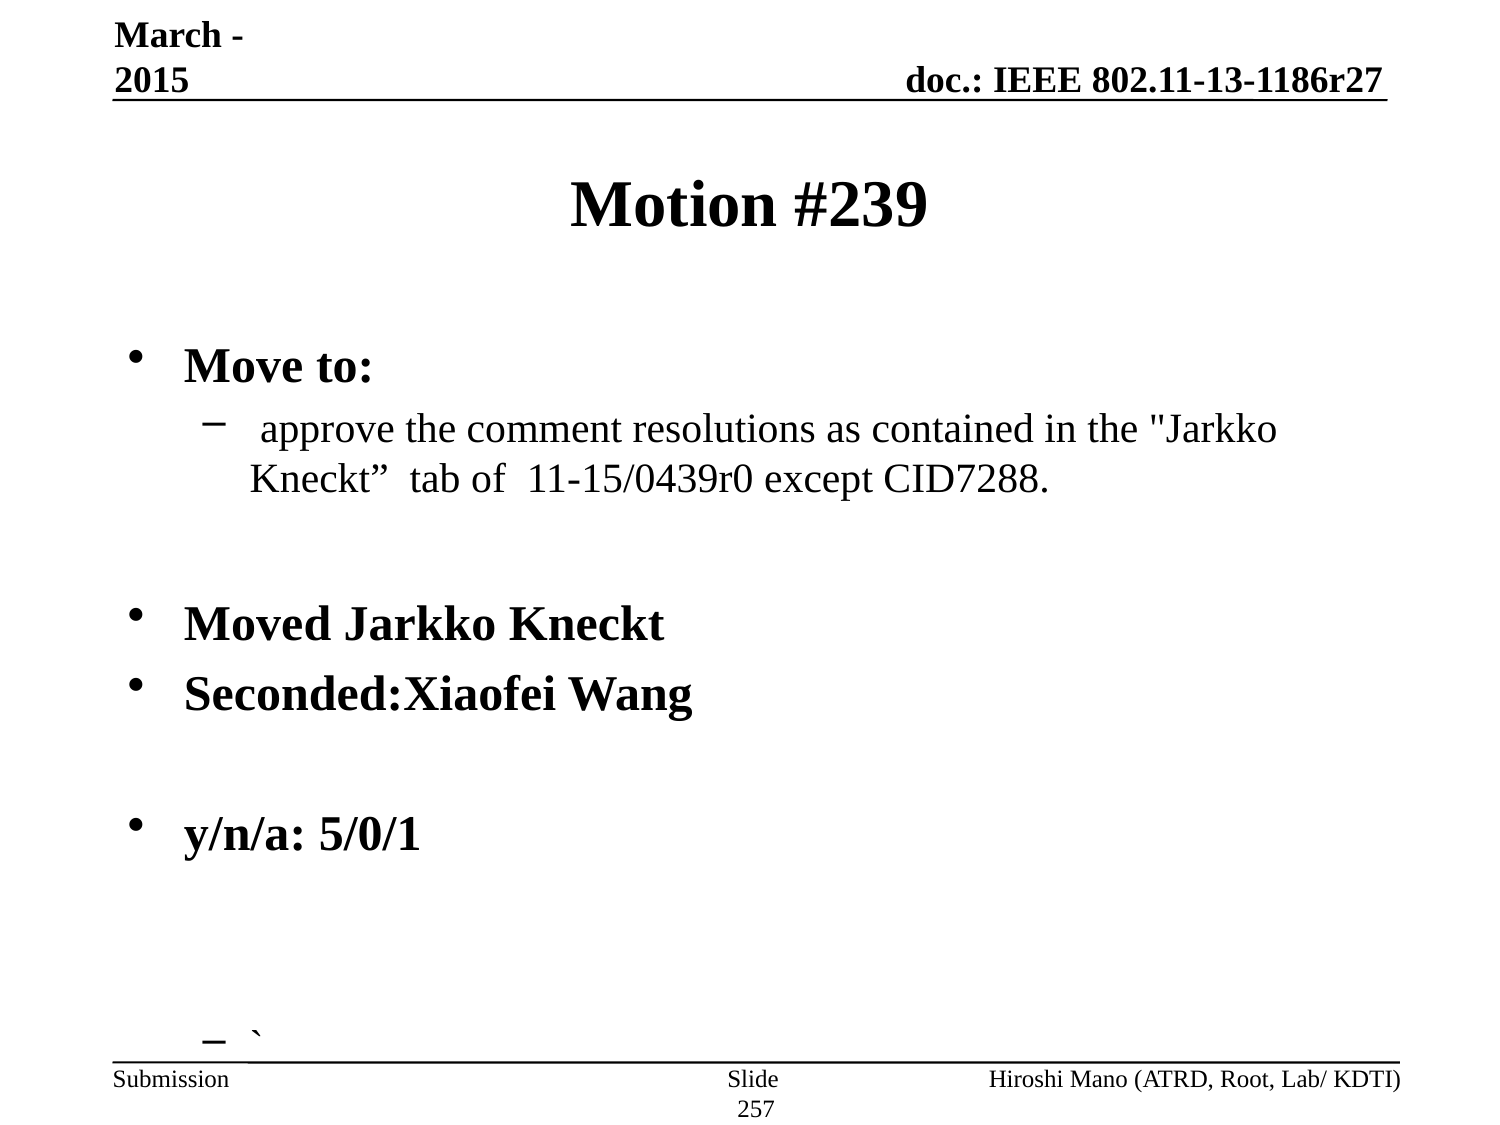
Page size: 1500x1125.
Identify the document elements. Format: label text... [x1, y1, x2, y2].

slide_number March -2015 [114, 54, 273, 101]
title Motion #239 [112, 112, 1388, 288]
slide_number Slide 257 [712, 1061, 800, 1093]
list Move to: approve the comment resolutions as contained in the "Jarkko Kneckt” tab of 11-15/0439r0 except CID7288. Moved Jarkko Kneckt Seconded:Xiaofei Wang y/n/a: 5/0/1 ` [112, 324, 1388, 1001]
footer Hiroshi Mano (ATRD, Root, Lab/ KDTI) [984, 1061, 1402, 1093]
